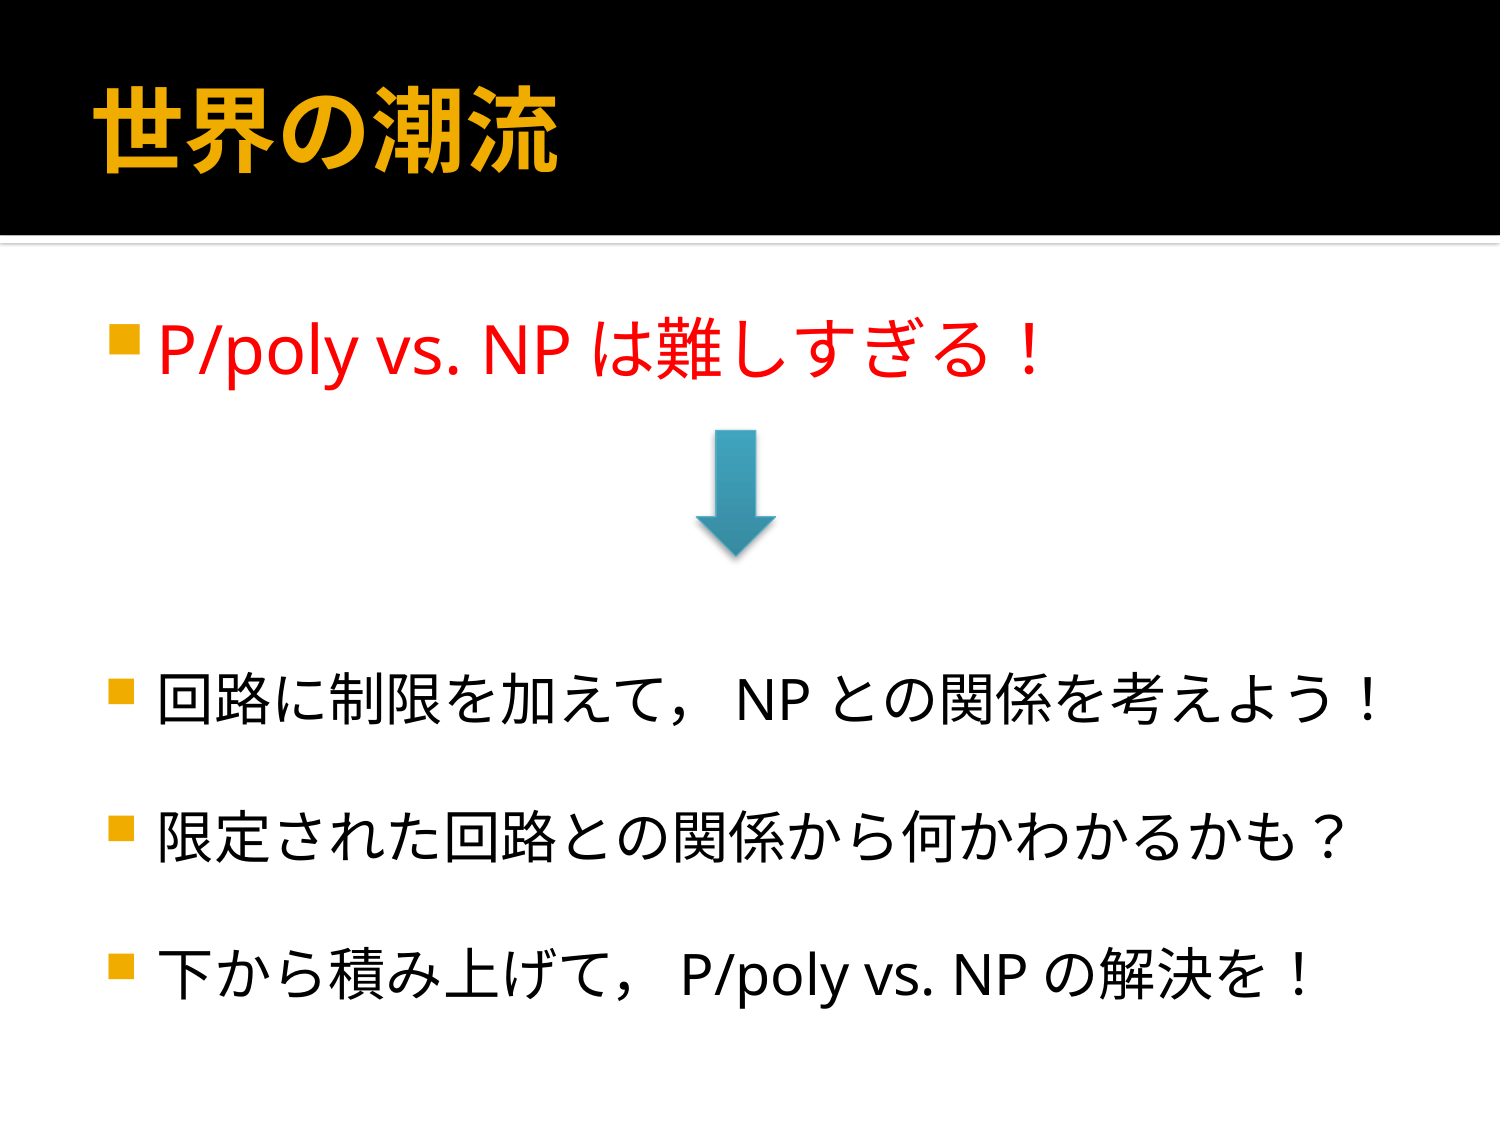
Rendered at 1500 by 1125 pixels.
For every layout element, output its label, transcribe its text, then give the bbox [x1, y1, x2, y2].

title 世界の潮流 [75, 25, 1425, 231]
text_box [695, 429, 777, 557]
list P/poly vs. NPは難しすぎる！ 回路に制限を加えて，NPとの関係を考えよう！ 限定された回路との関係から何かわかるかも？ 下から積み上げて，P/poly vs. NPの解決を！ [75, 291, 1425, 1050]
